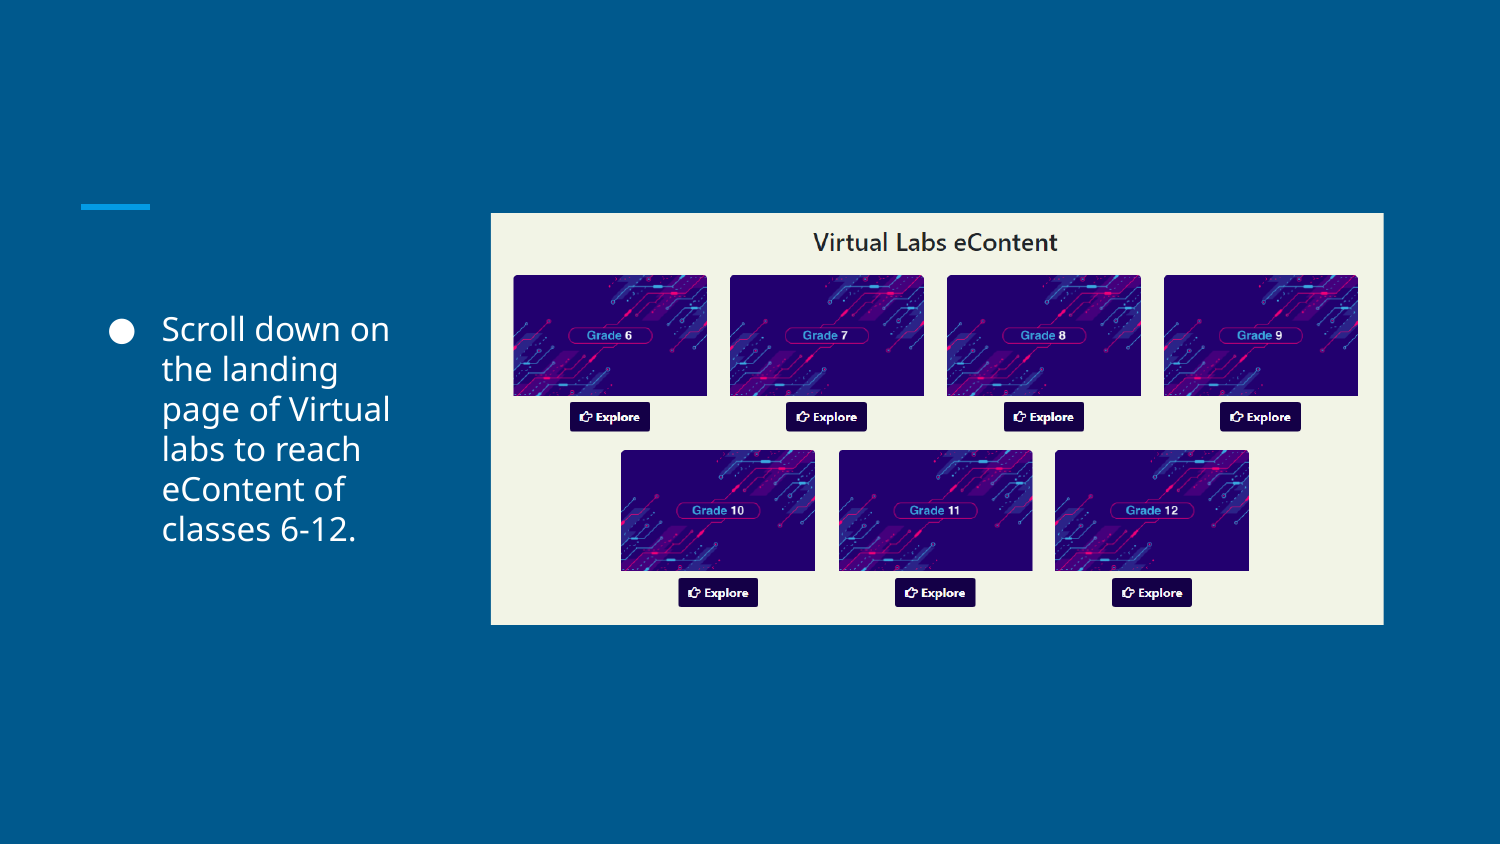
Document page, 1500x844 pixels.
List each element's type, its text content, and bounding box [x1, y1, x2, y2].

picture [490, 213, 1384, 626]
title Scroll down on the landing page of Virtual labs to reach eContent of classes 6-12. [71, 181, 436, 563]
